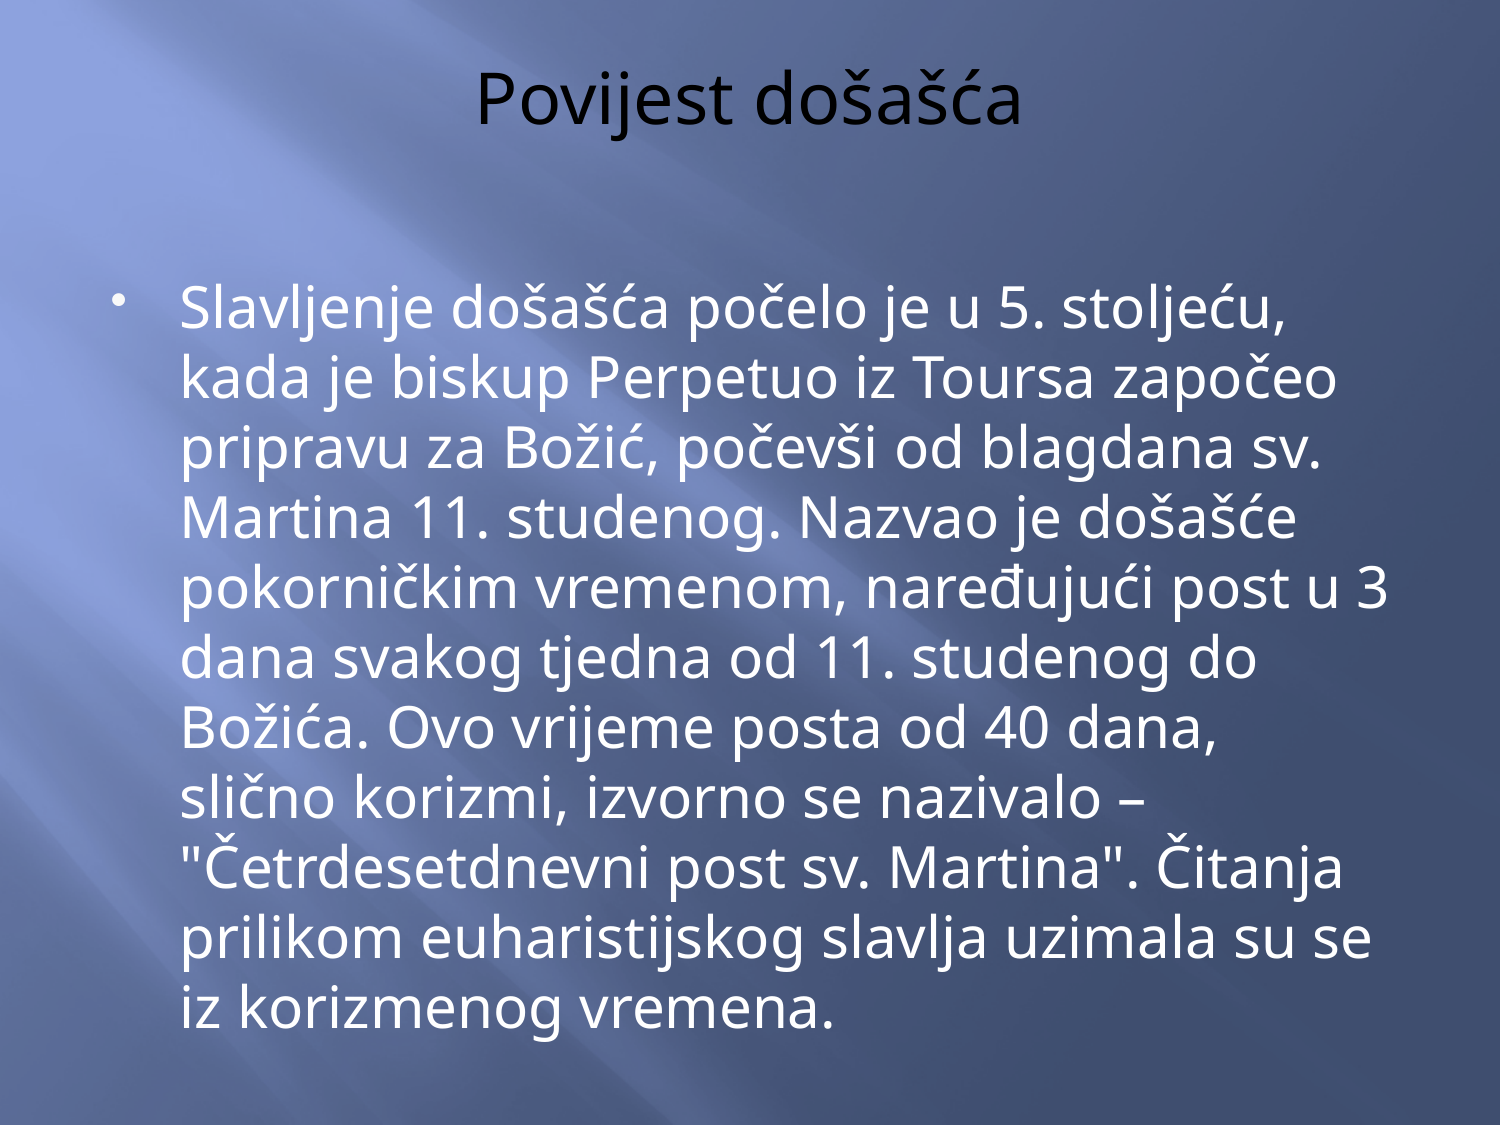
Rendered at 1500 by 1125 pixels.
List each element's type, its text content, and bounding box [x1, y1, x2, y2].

title Povijest došašća [75, 45, 1425, 233]
list Slavljenje došašća počelo je u 5. stoljeću, kada je biskup Perpetuo iz Toursa započeo pripravu za Božić, počevši od blagdana sv. Martina 11. studenog. Nazvao je došašće pokorničkim vremenom, naređujući post u 3 dana svakog tjedna od 11. studenog do Božića. Ovo vrijeme posta od 40 dana, slično korizmi, izvorno se nazivalo – "Četrdesetdnevni post sv. Martina". Čitanja prilikom euharistijskog slavlja uzimala su se iz korizmenog vremena. [75, 262, 1425, 1035]
